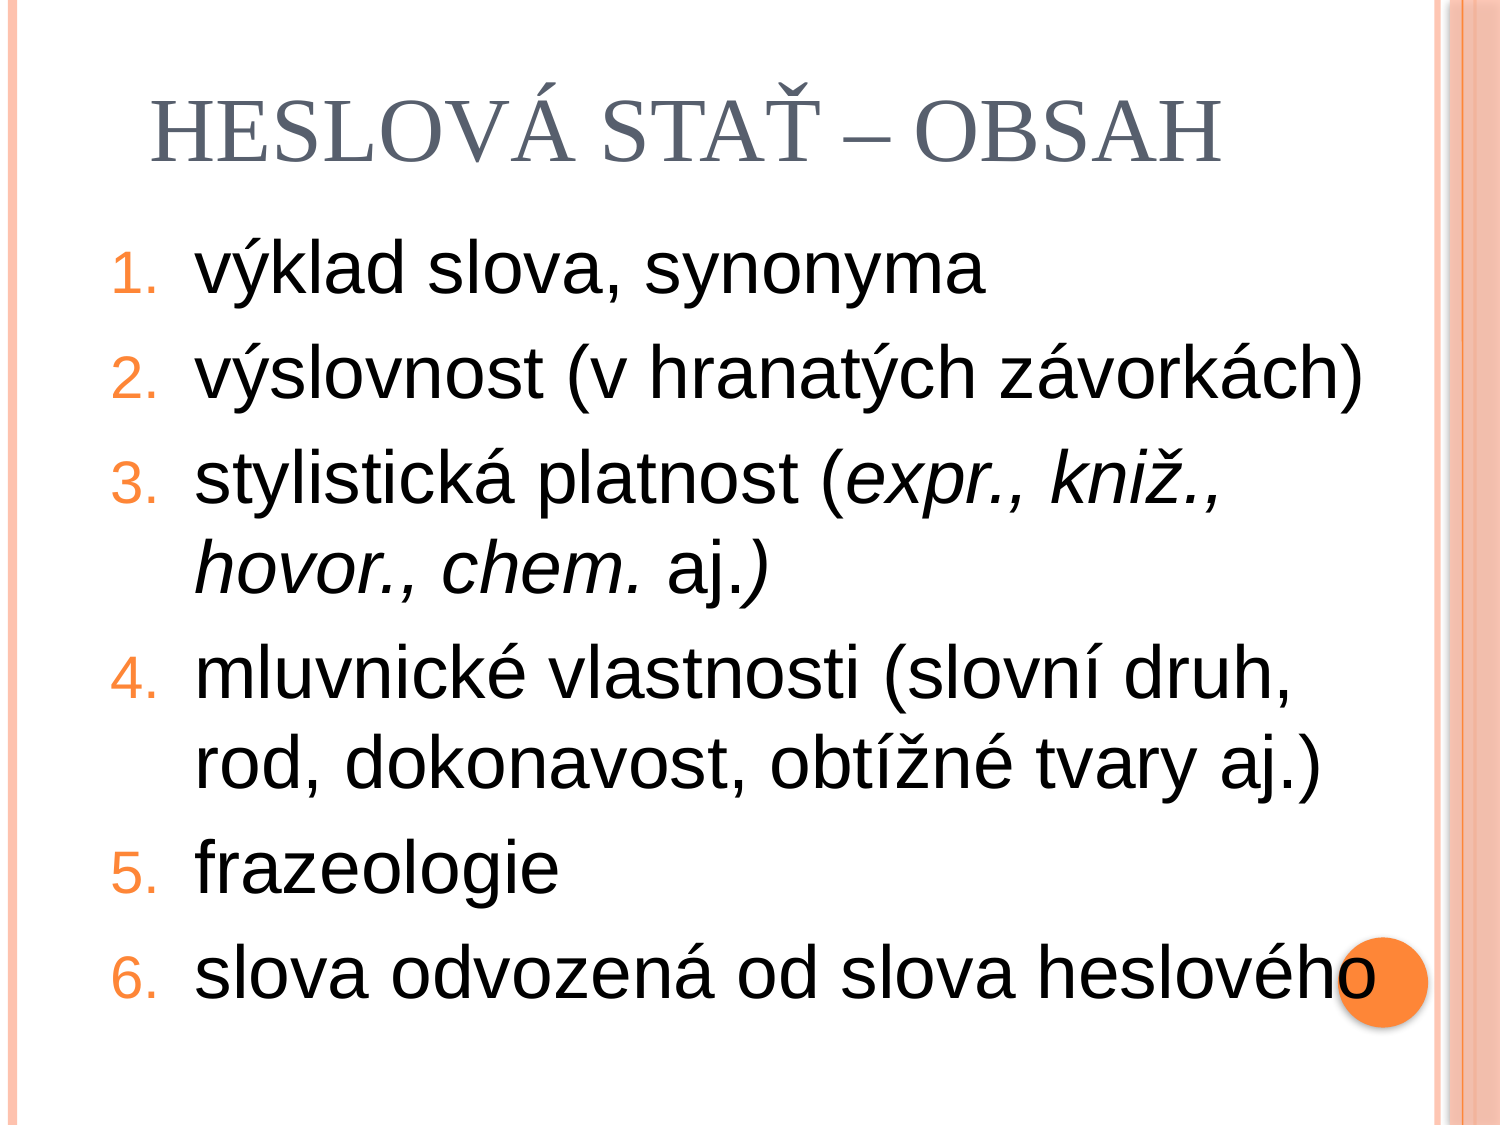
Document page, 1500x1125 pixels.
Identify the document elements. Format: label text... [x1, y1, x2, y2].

list výklad slova, synonyma výslovnost (v hranatých závorkách) stylistická platnost (expr., kniž., hovor., chem. aj.) mluvnické vlastnosti (slovní druh, rod, dokonavost, obtížné tvary aj.) frazeologie slova odvozená od slova heslového [34, 210, 1395, 1063]
title Heslová stať – obsah [75, 45, 1300, 188]
